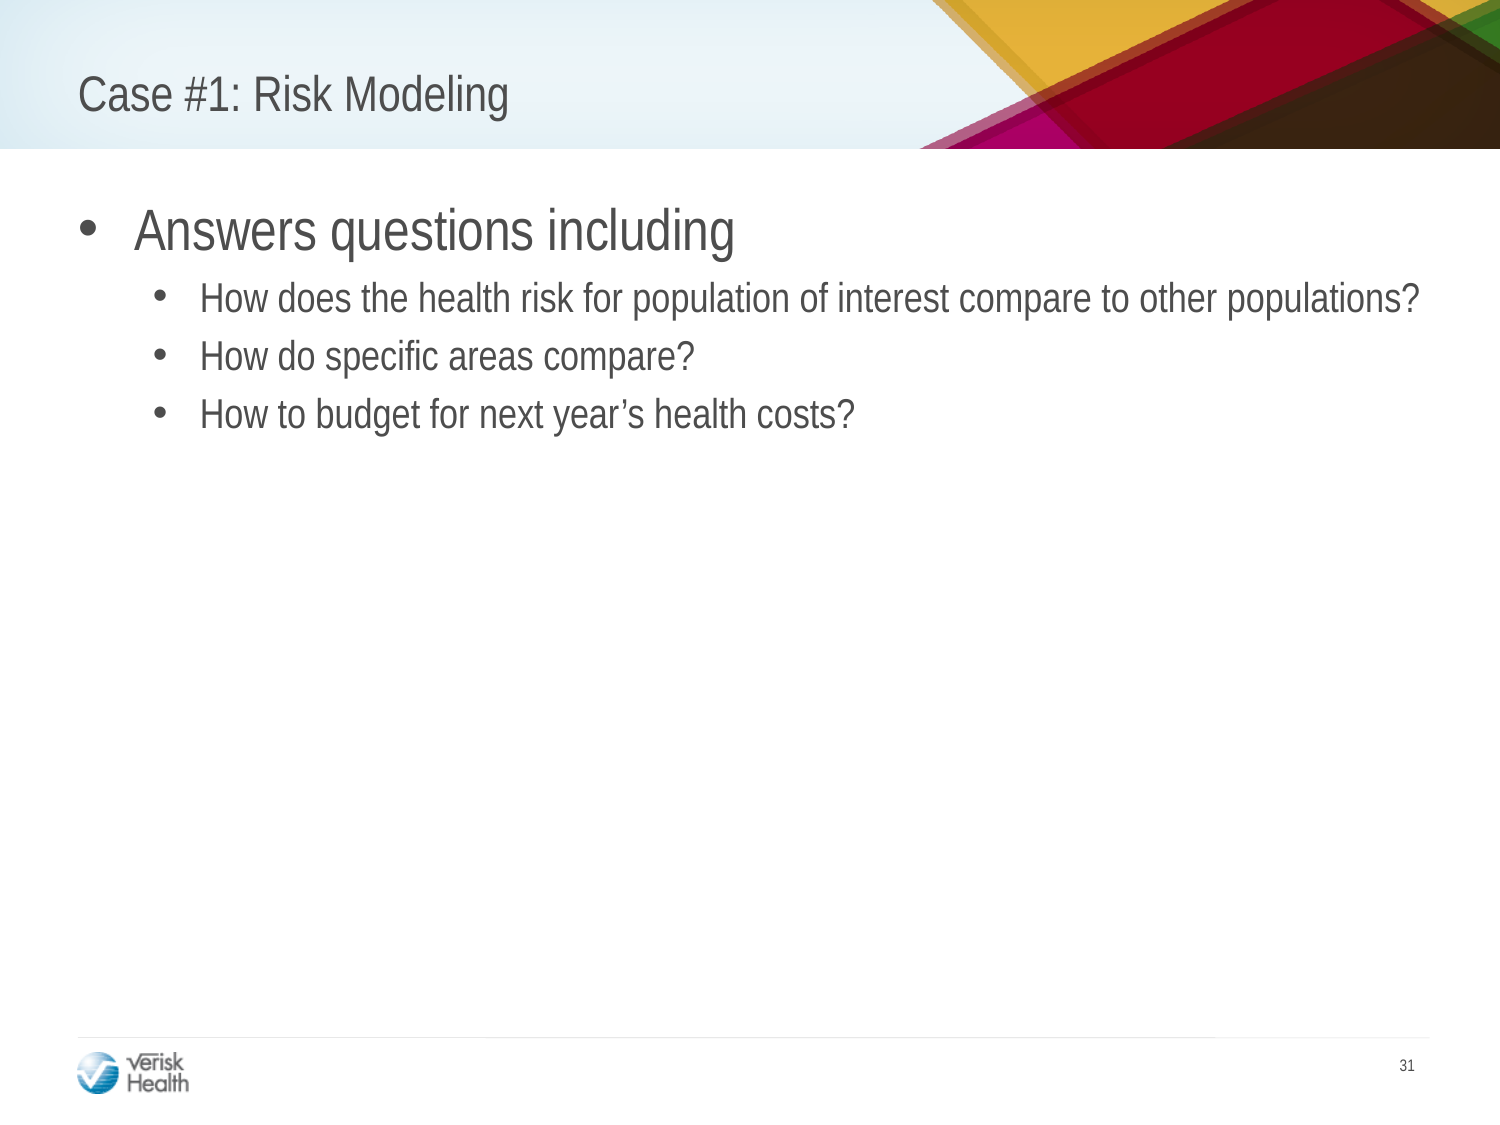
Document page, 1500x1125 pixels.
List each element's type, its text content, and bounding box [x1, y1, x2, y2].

picture [0, 0, 1500, 149]
list Answers questions including How does the health risk for population of interest compare to other populations? How do specific areas compare? How to budget for next year’s health costs? [77, 191, 1430, 995]
picture [77, 1052, 189, 1094]
title Case #1: Risk Modeling [77, 44, 1030, 122]
